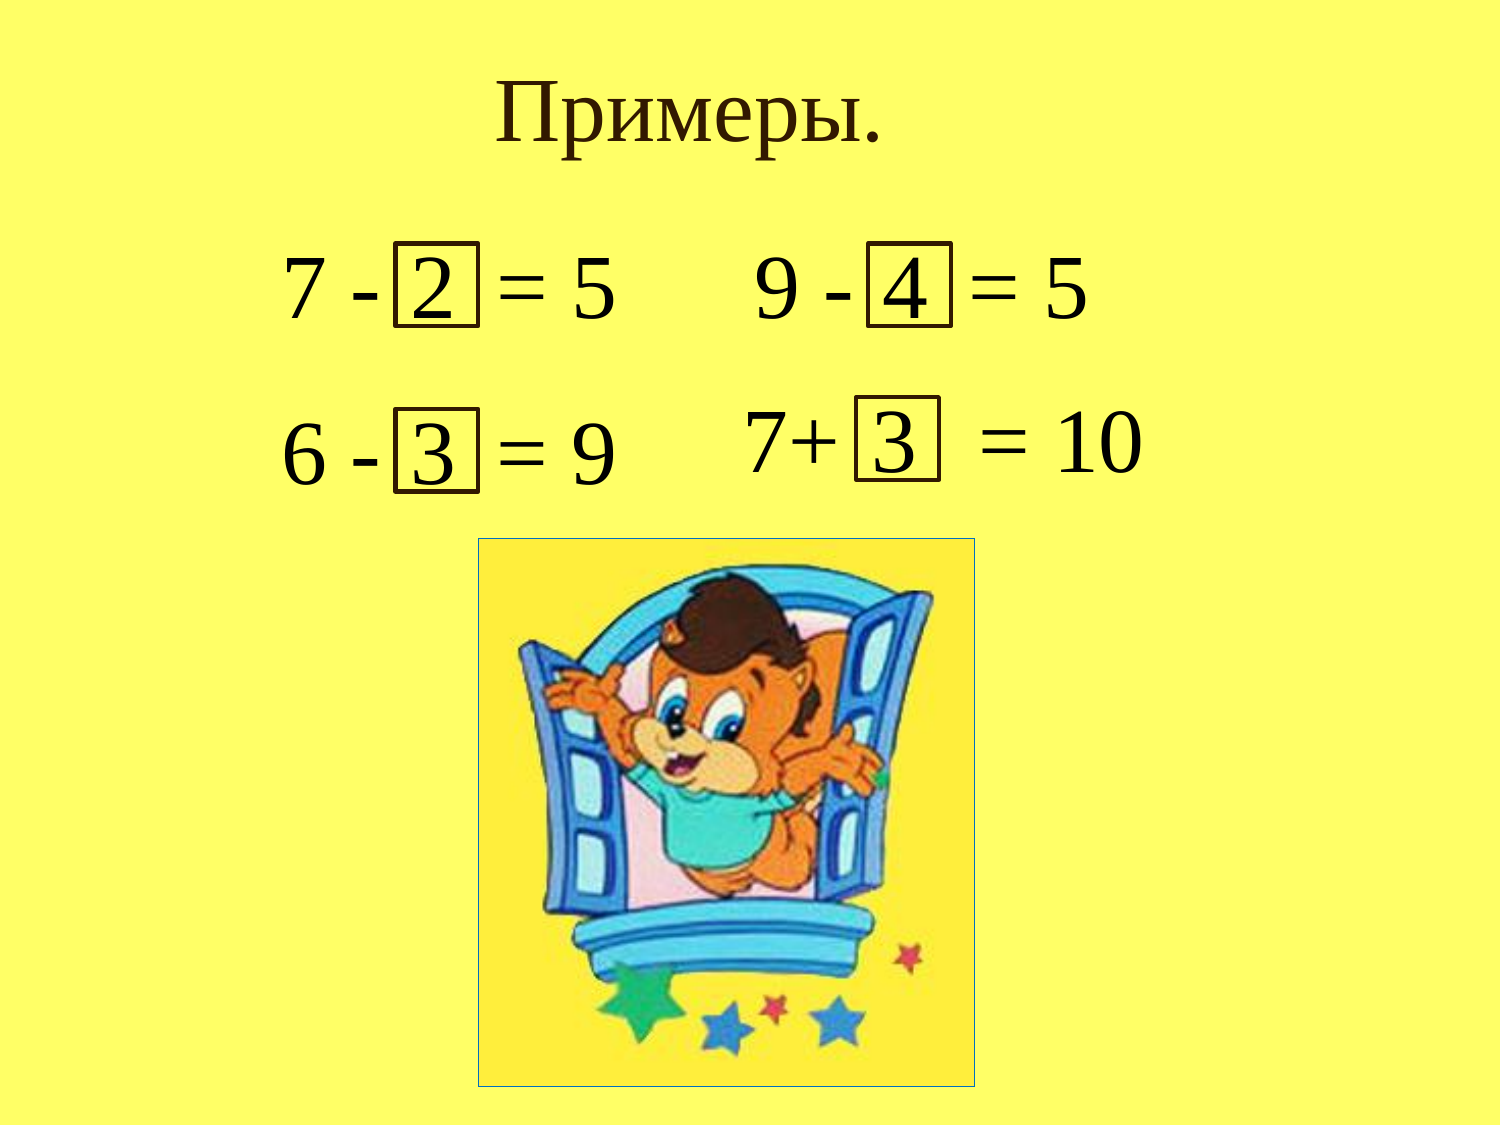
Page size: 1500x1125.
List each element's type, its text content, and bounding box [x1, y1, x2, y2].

text_box 7+ = 10 [728, 373, 856, 499]
text_box [473, 407, 480, 494]
picture [478, 538, 975, 1087]
text_box 6 - = 9 [473, 385, 633, 510]
text_box Примеры. [480, 42, 901, 168]
text_box 3 [856, 373, 933, 499]
text_box [473, 241, 480, 328]
text_box [945, 241, 953, 328]
text_box 7 - = 5 [473, 219, 633, 345]
text_box 7+ = 10 [933, 373, 1161, 499]
text_box 6 - = 9 [267, 385, 395, 510]
text_box 9 - = 5 [945, 219, 1105, 345]
text_box 7 - = 5 [267, 219, 395, 345]
text_box 4 [868, 219, 945, 345]
text_box [933, 395, 941, 482]
text_box 2 [395, 219, 473, 345]
text_box 9 - = 5 [739, 219, 868, 345]
text_box 3 [395, 385, 473, 510]
